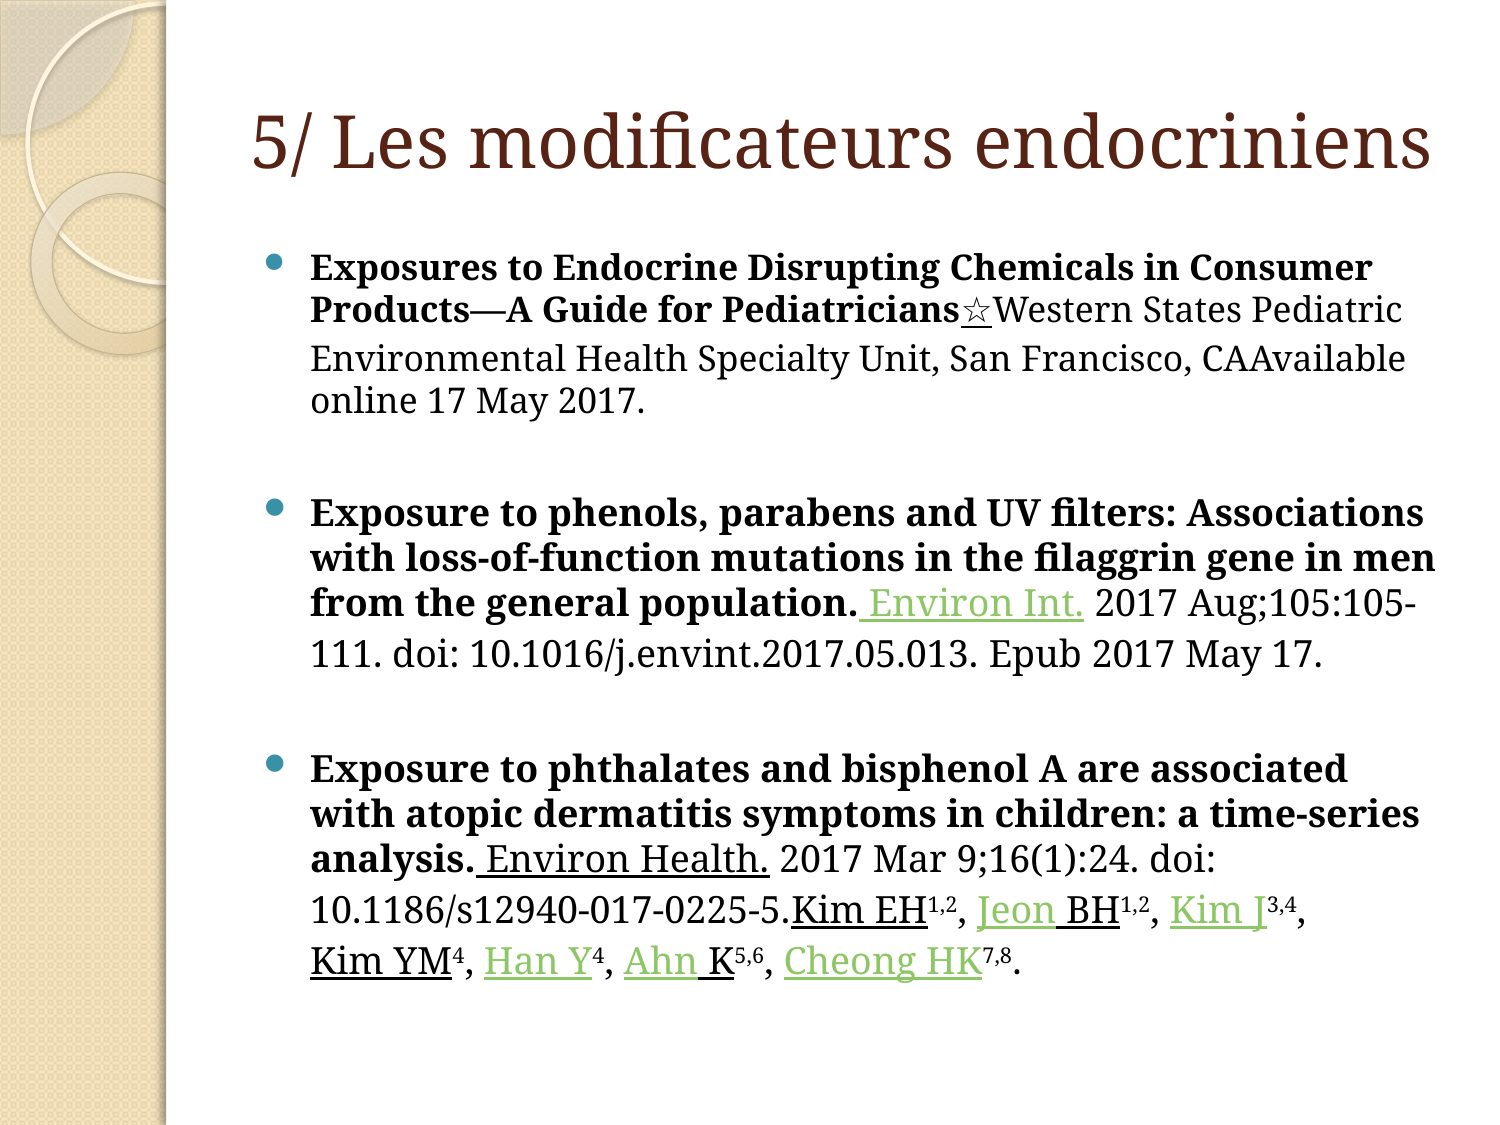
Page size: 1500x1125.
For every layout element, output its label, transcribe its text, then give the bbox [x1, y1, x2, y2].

title 5/ Les modificateurs endocriniens [235, 45, 1466, 233]
list Exposures to Endocrine Disrupting Chemicals in Consumer Products—A Guide for Pediatricians☆Western States Pediatric Environmental Health Specialty Unit, San Francisco, CAAvailable online 17 May 2017. Exposure to phenols, parabens and UV filters: Associations with loss-of-function mutations in the filaggrin gene in men from the general population. Environ Int. 2017 Aug;105:105-111. doi: 10.1016/j.envint.2017.05.013. Epub 2017 May 17. Exposure to phthalates and bisphenol A are associated with atopic dermatitis symptoms in children: a time-series analysis. Environ Health. 2017 Mar 9;16(1):24. doi: 10.1186/s12940-017-0225-5.Kim EH1,2, Jeon BH1,2, Kim J3,4, Kim YM4, Han Y4, Ahn K5,6, Cheong HK7,8. [235, 237, 1466, 1025]
